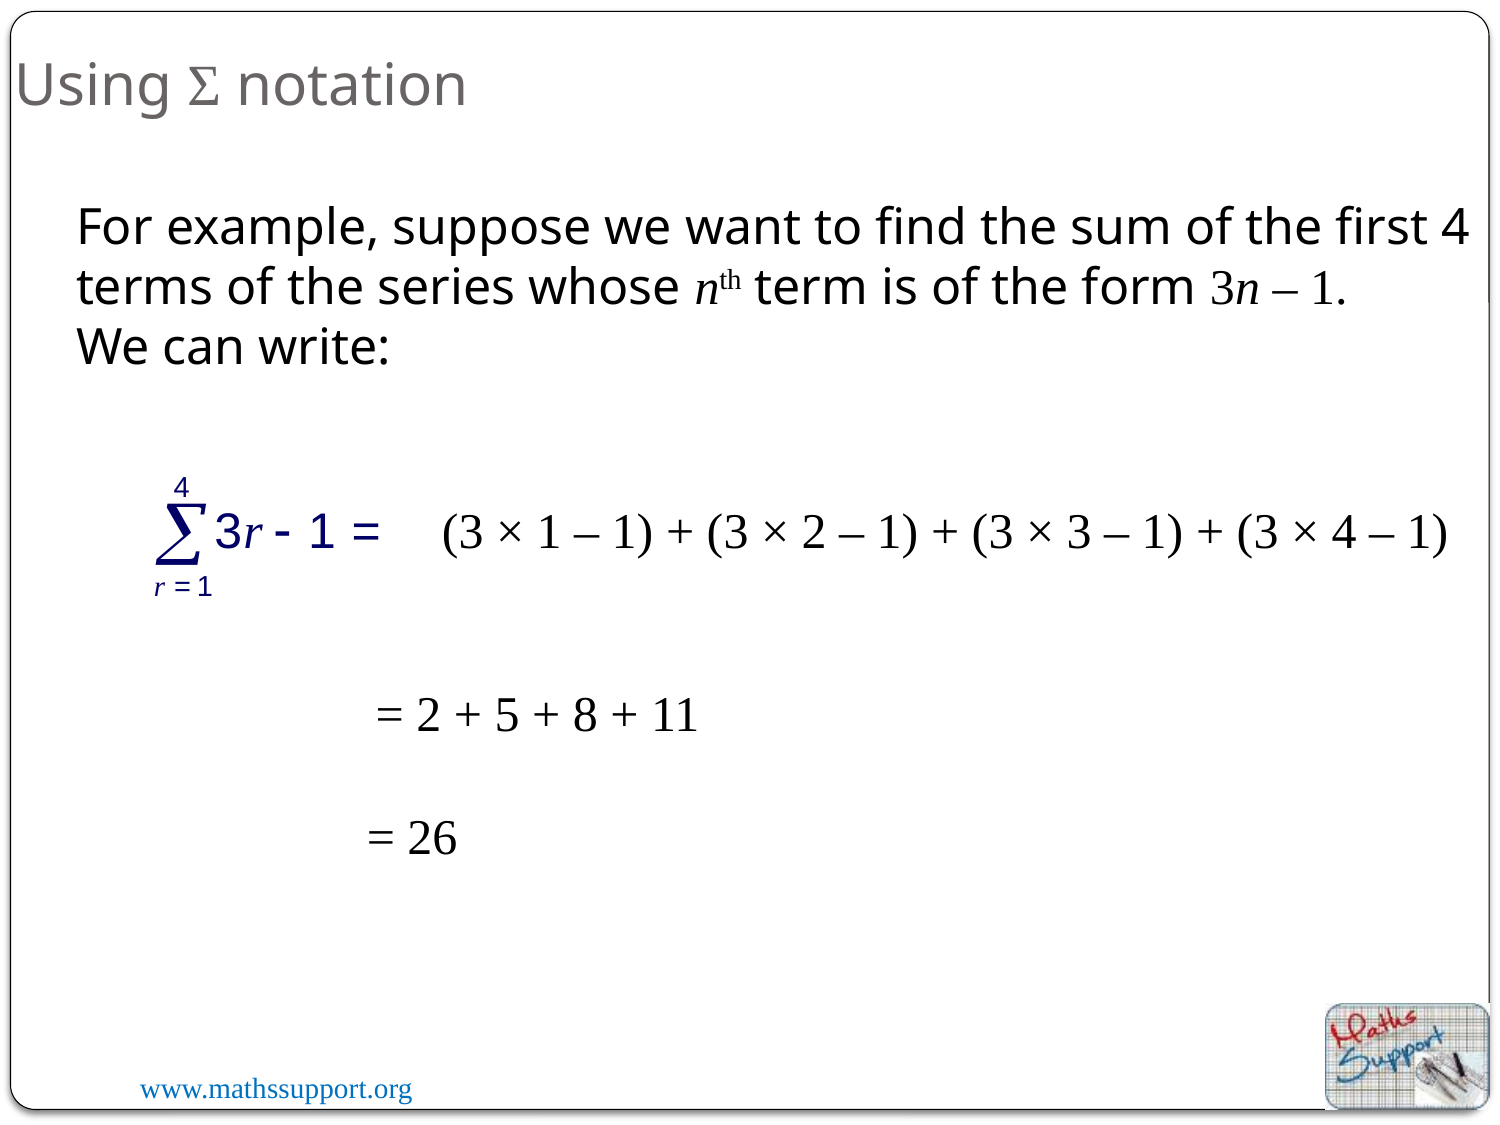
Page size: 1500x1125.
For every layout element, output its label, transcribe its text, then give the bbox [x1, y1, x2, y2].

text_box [149, 469, 384, 608]
text_box For example, suppose we want to find the sum of the first 4 terms of the series whose nth term is of the form 3n – 1. We can write: [61, 187, 1491, 383]
picture [1325, 1003, 1490, 1110]
text_box = 2 + 5 + 8 + 11 [360, 674, 715, 749]
title Using Σ notation [0, 0, 1350, 138]
text_box = 26 [352, 797, 473, 872]
text_box (3 × 1 – 1) + (3 × 2 – 1) + (3 × 3 – 1) + (3 × 4 – 1) [427, 491, 1464, 567]
text_box [130, 1074, 414, 1109]
text_box [1328, 1007, 1492, 1109]
